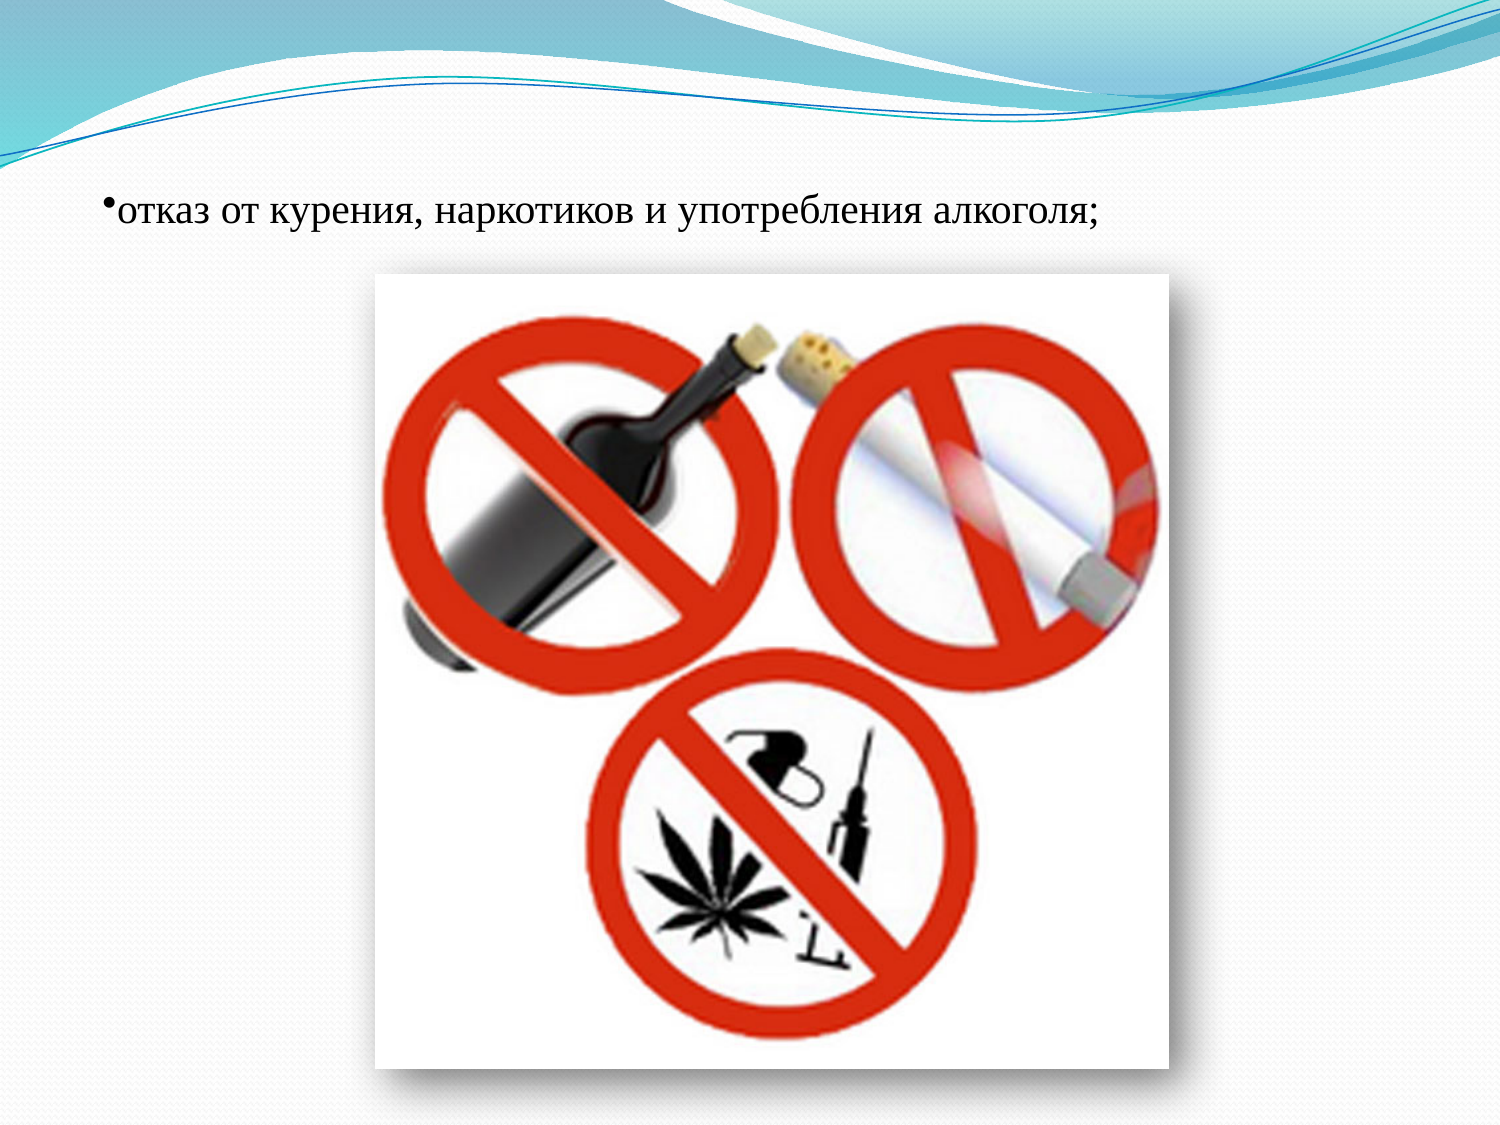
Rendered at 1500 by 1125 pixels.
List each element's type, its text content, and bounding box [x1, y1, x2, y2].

picture [374, 274, 1169, 1069]
text_box отказ от курения, наркотиков и употребления алкоголя; [87, 174, 1313, 285]
